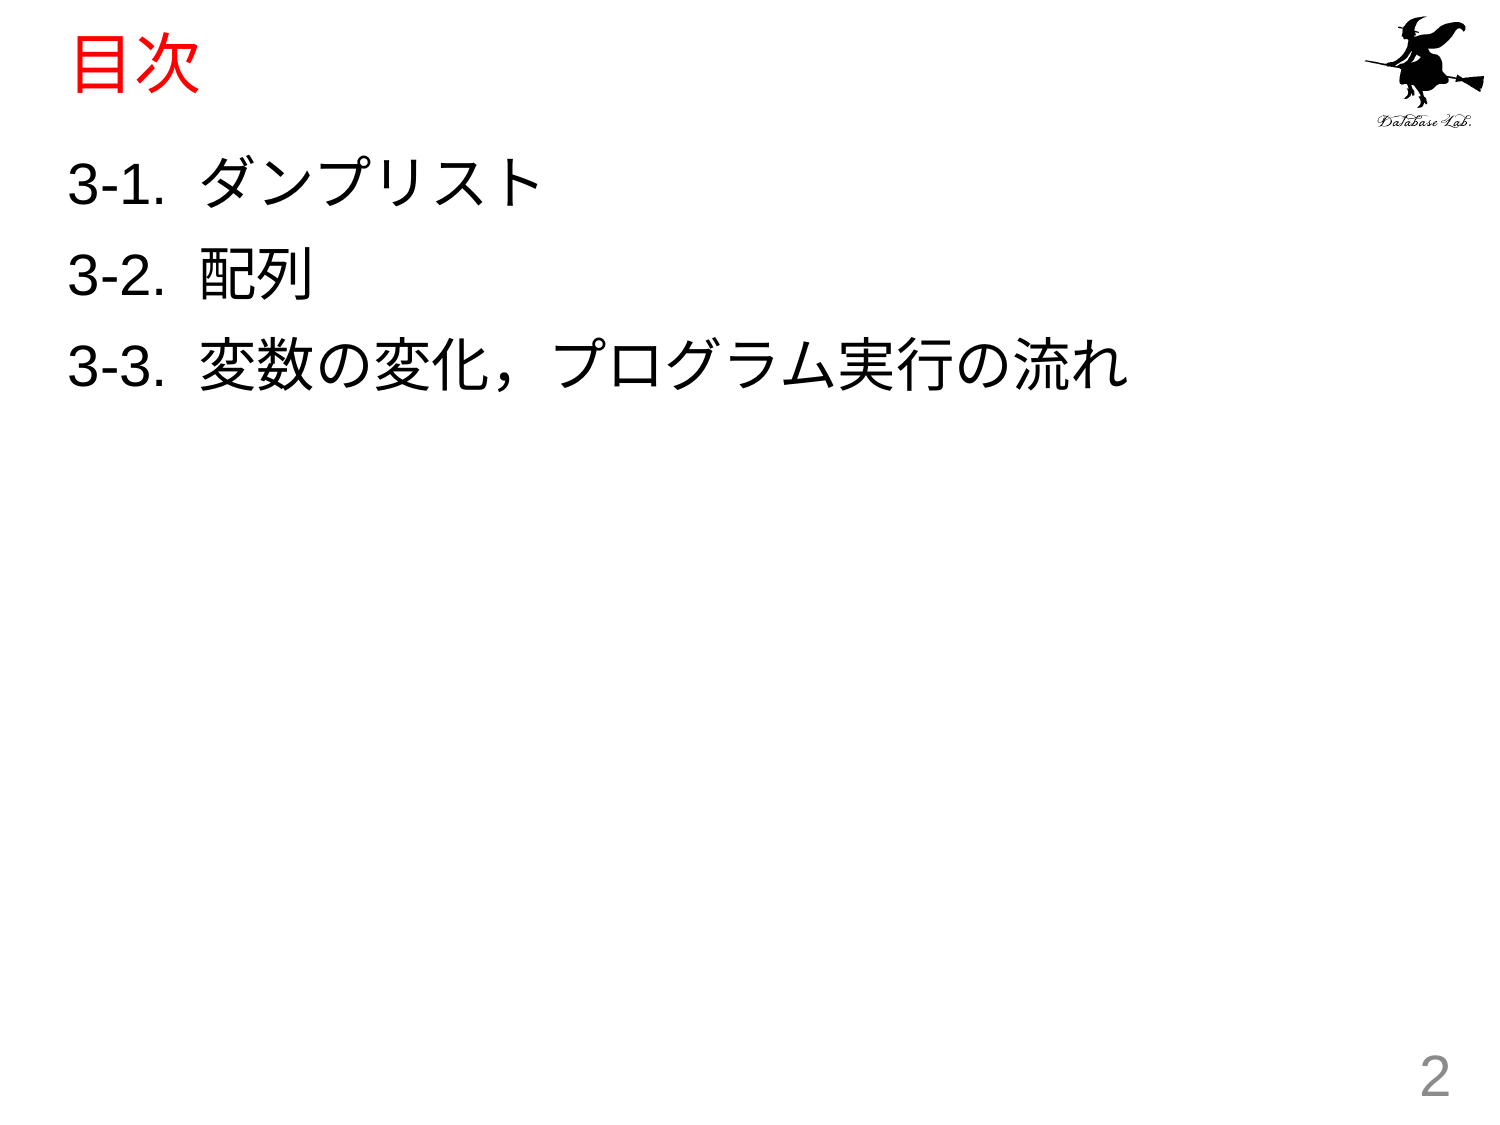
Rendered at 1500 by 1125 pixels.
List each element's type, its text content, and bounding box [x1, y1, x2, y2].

list 3-1. ダンプリスト 3-2. 配列 3-3. 変数の変化，プログラム実行の流れ [52, 138, 1441, 1014]
picture [1362, 14, 1486, 130]
slide_number 2 [1129, 1042, 1467, 1103]
title 目次 [52, 28, 1441, 106]
